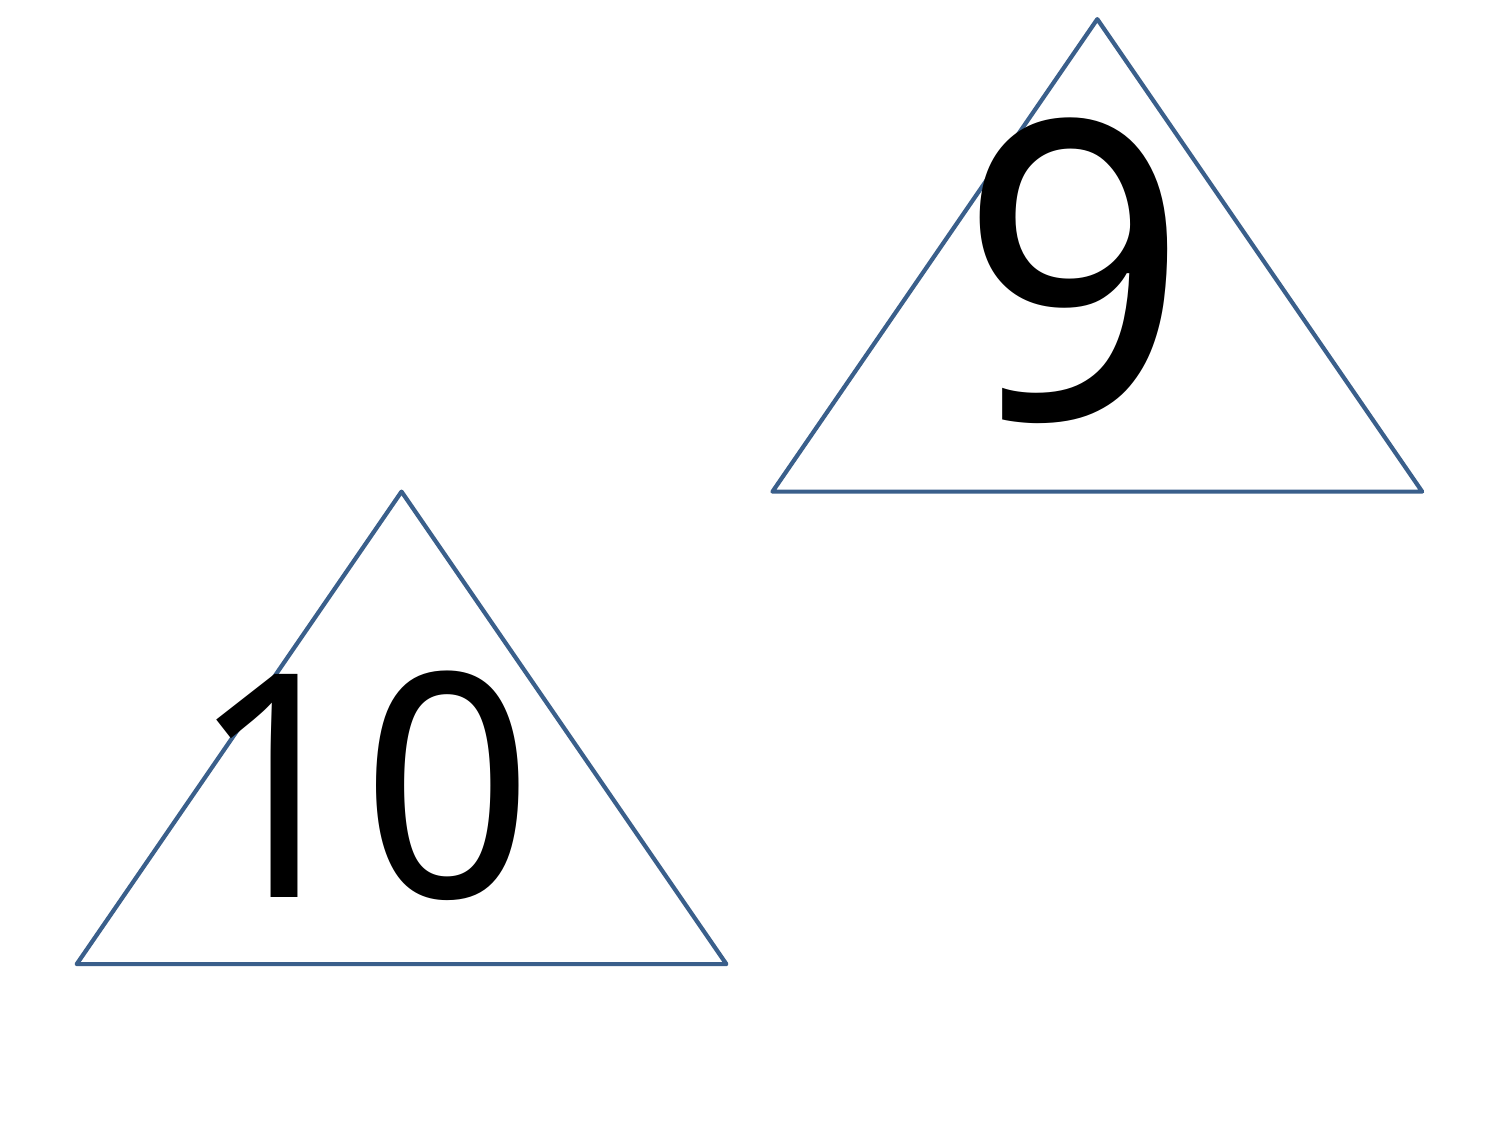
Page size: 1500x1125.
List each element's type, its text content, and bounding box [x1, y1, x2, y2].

text_box 1 [1203, 169, 1425, 494]
text_box 2 [74, 818, 174, 967]
text_box 2 [549, 702, 729, 967]
text_box 9 [992, 0, 1203, 511]
text_box 2 [340, 489, 463, 577]
text_box 10 [174, 577, 549, 967]
text_box 1 [770, 168, 992, 494]
